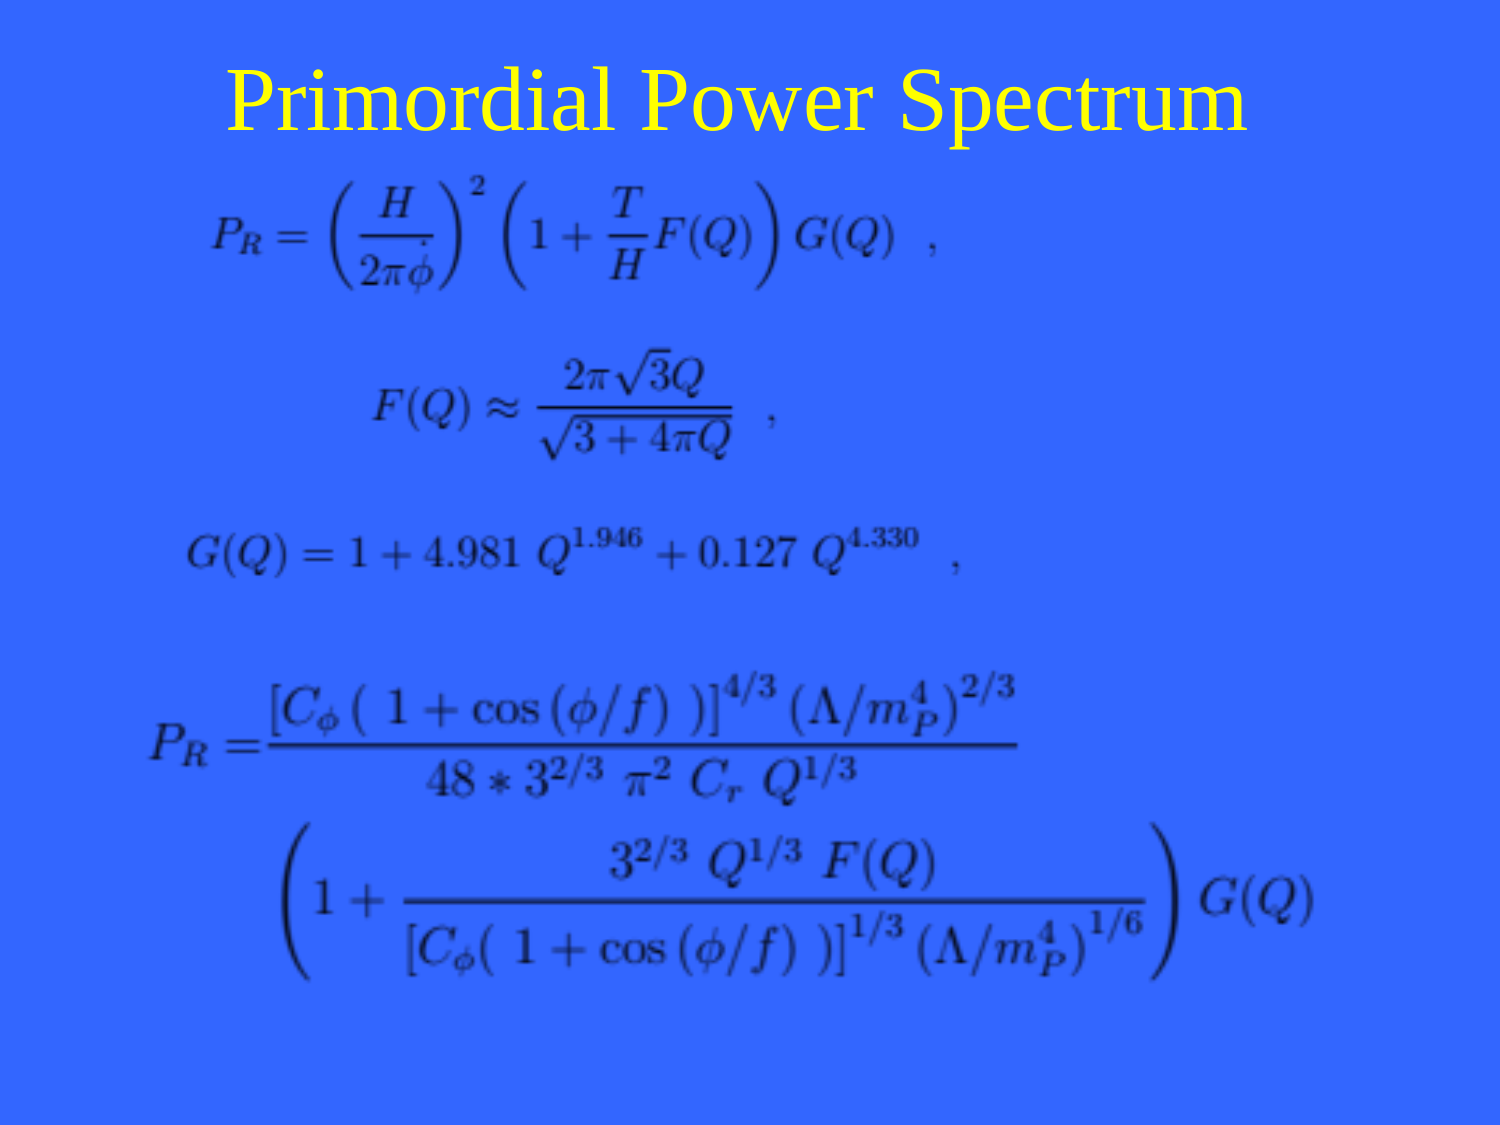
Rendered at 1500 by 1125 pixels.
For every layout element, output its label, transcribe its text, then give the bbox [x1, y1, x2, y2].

picture [149, 162, 976, 585]
title Primordial Power Spectrum [99, 0, 1376, 188]
picture [124, 649, 1321, 1001]
